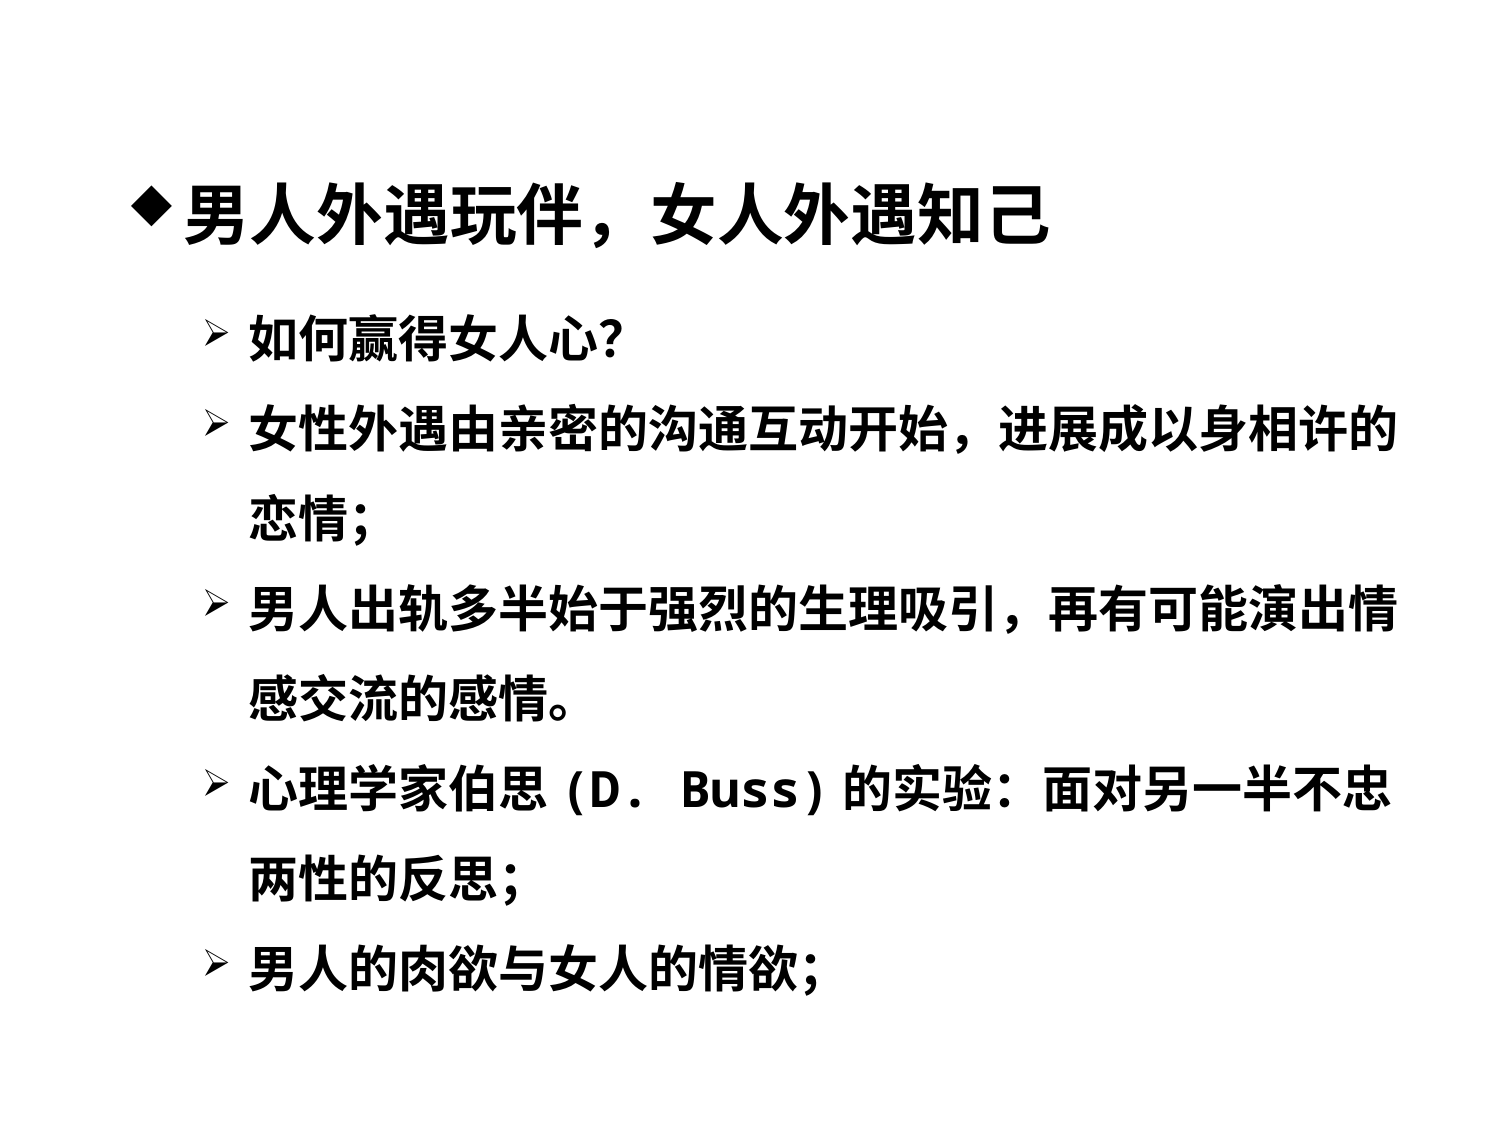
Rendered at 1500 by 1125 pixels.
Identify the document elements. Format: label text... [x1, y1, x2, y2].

text_box 男人外遇玩伴，女人外遇知己 如何赢得女人心？ 女性外遇由亲密的沟通互动开始，进展成以身相许的恋情； 男人出轨多半始于强烈的生理吸引，再有可能演出情感交流的感情。 心理学家伯思(D. Buss)的实验：面对另一半不忠两性的反思； 男人的肉欲与女人的情欲； [112, 125, 1424, 1012]
